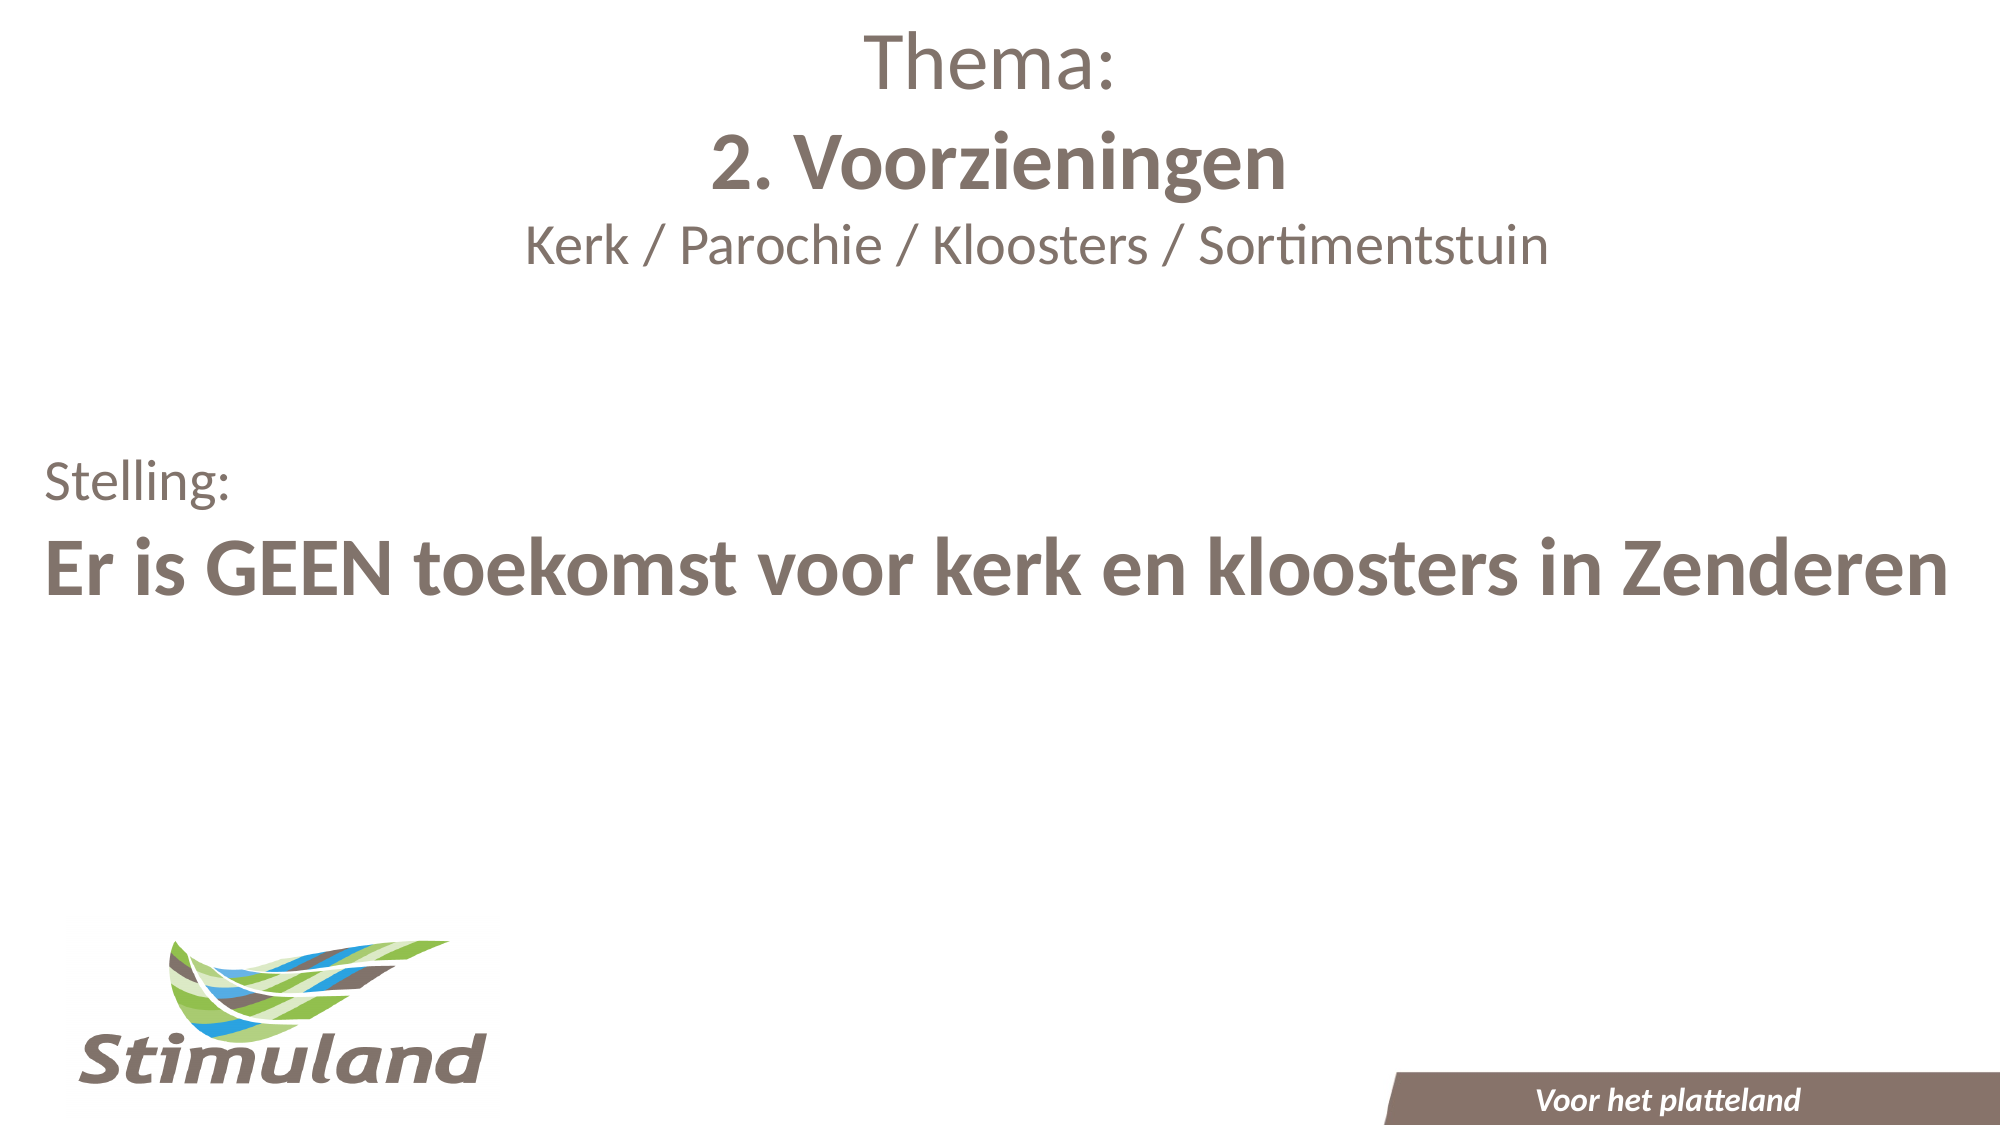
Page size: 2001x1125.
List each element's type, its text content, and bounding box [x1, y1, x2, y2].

picture [66, 914, 500, 1118]
picture [1383, 1035, 2000, 1125]
text_box Thema: 2. Voorzieningen Kerk / Parochie / Kloosters / Sortimentstuin [0, 133, 2000, 250]
text_box Stelling: Er is GEEN toekomst voor kerk en kloosters in Zenderen [29, 434, 1999, 665]
